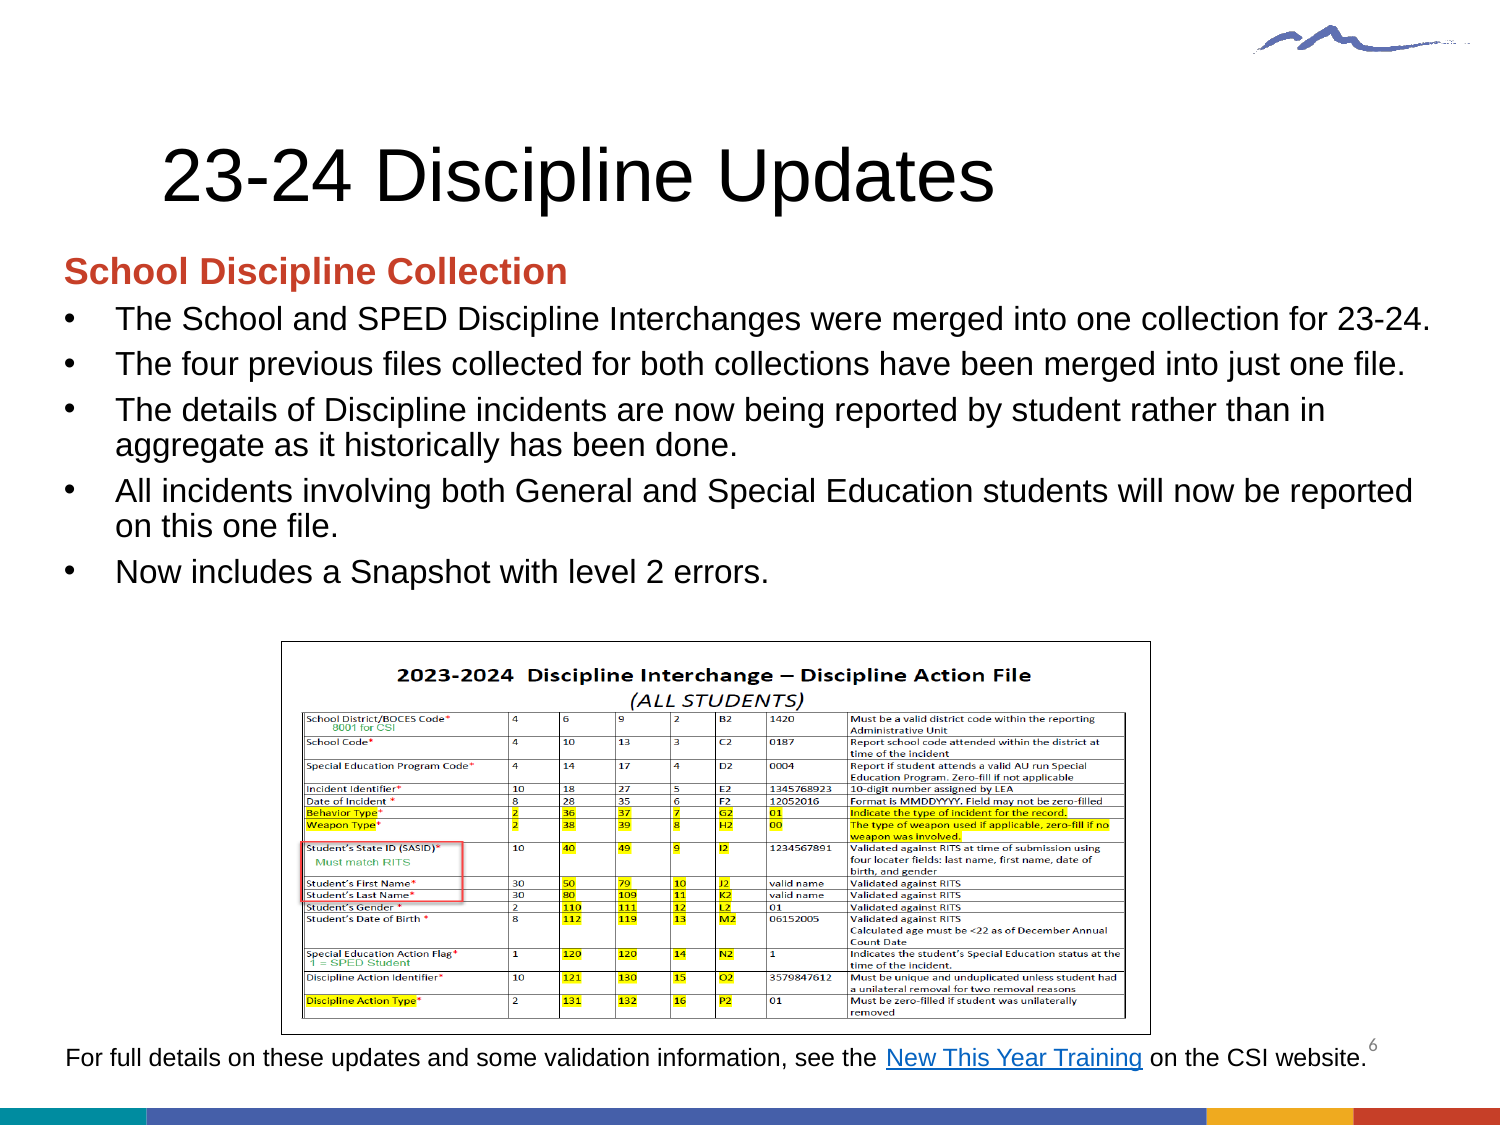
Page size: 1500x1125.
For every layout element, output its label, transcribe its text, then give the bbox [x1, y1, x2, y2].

picture [281, 641, 1151, 1035]
slide_number 6 [1353, 1017, 1444, 1086]
title 23-24 Discipline Updates [146, 45, 1207, 233]
list School Discipline Collection The School and SPED Discipline Interchanges were merged into one collection for 23-24. The four previous files collected for both collections have been merged into just one file. The details of Discipline incidents are now being reported by student rather than in aggregate as it historically has been done. All incidents involving both General and Special Education students will now be reported on this one file. Now includes a Snapshot with level 2 errors. [43, 236, 1469, 1014]
picture [1253, 25, 1470, 54]
text_box For full details on these updates and some validation information, see the New This Year Training on the CSI website. [50, 1034, 1353, 1080]
